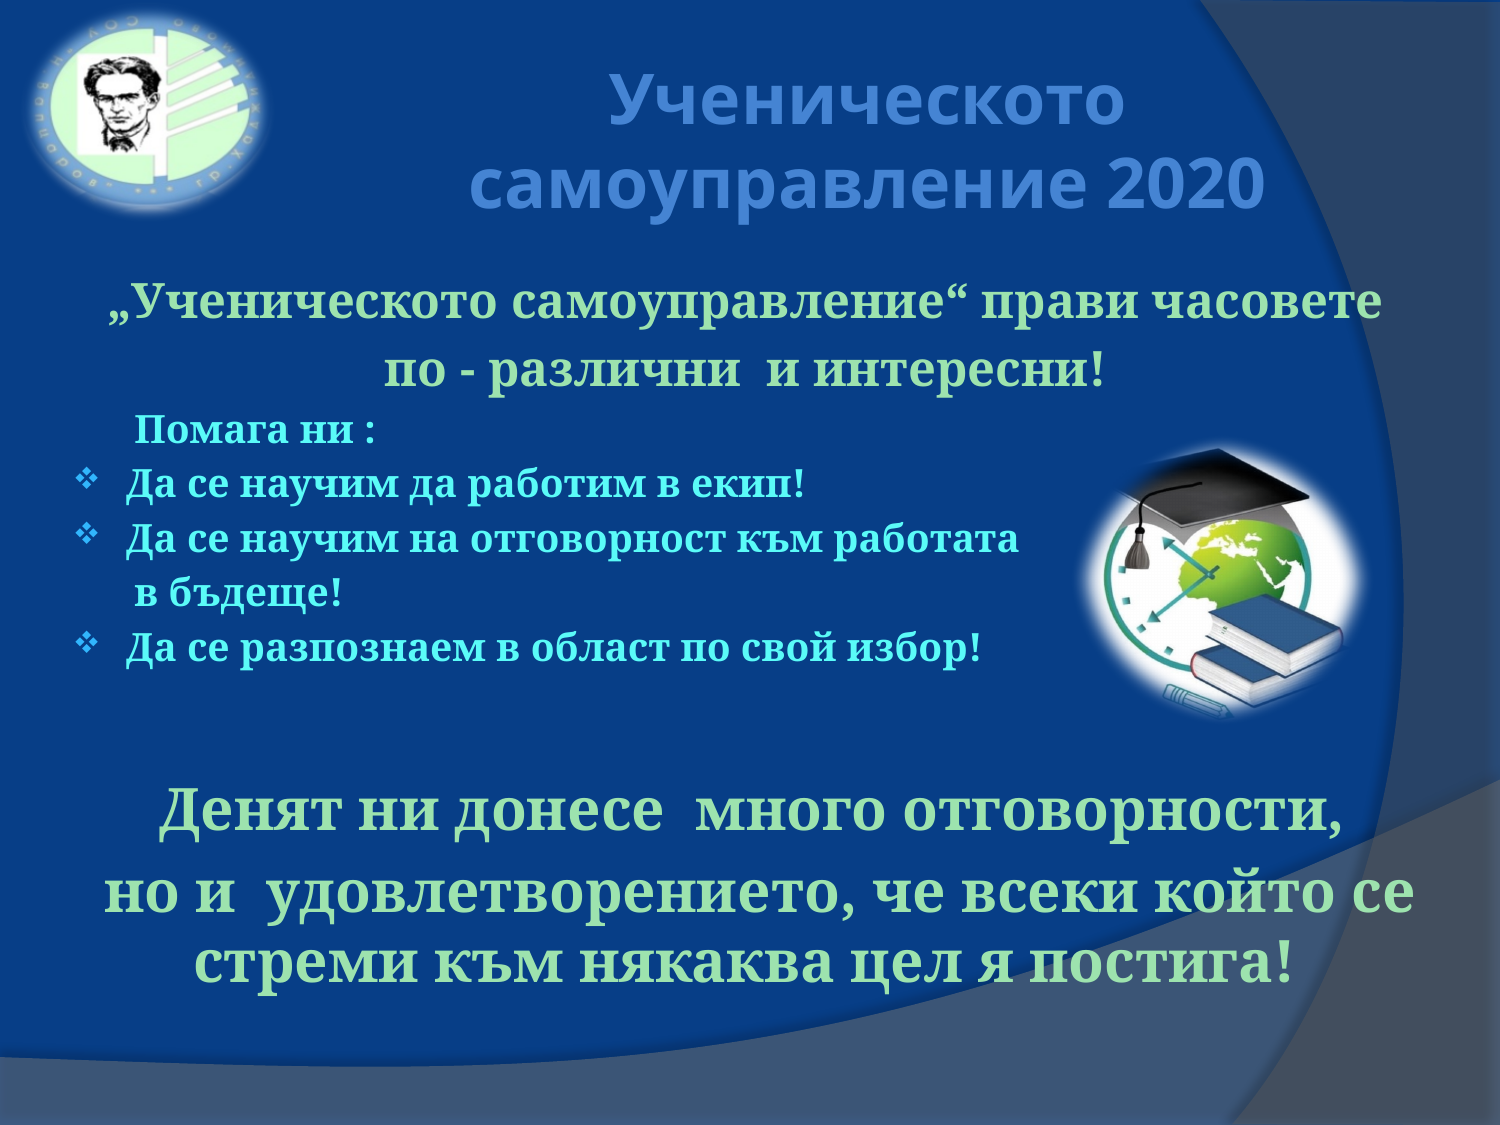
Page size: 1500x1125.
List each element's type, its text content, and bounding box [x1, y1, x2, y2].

list „Ученическото самоуправление“ прави часовете по - различни и интересни! Помага ни : Да се научим да работим в екип! Да се научим на отговорност към работата в бъдеще! Да се разпознаем в област по свой избор! Денят ни донесе много отговорности, но и удовлетворението, че всеки който се стреми към някаква цел я постига! [53, 262, 1447, 1005]
picture [17, 0, 278, 226]
picture [1068, 432, 1377, 729]
title Ученическото самоуправление 2020 [324, 45, 1412, 233]
